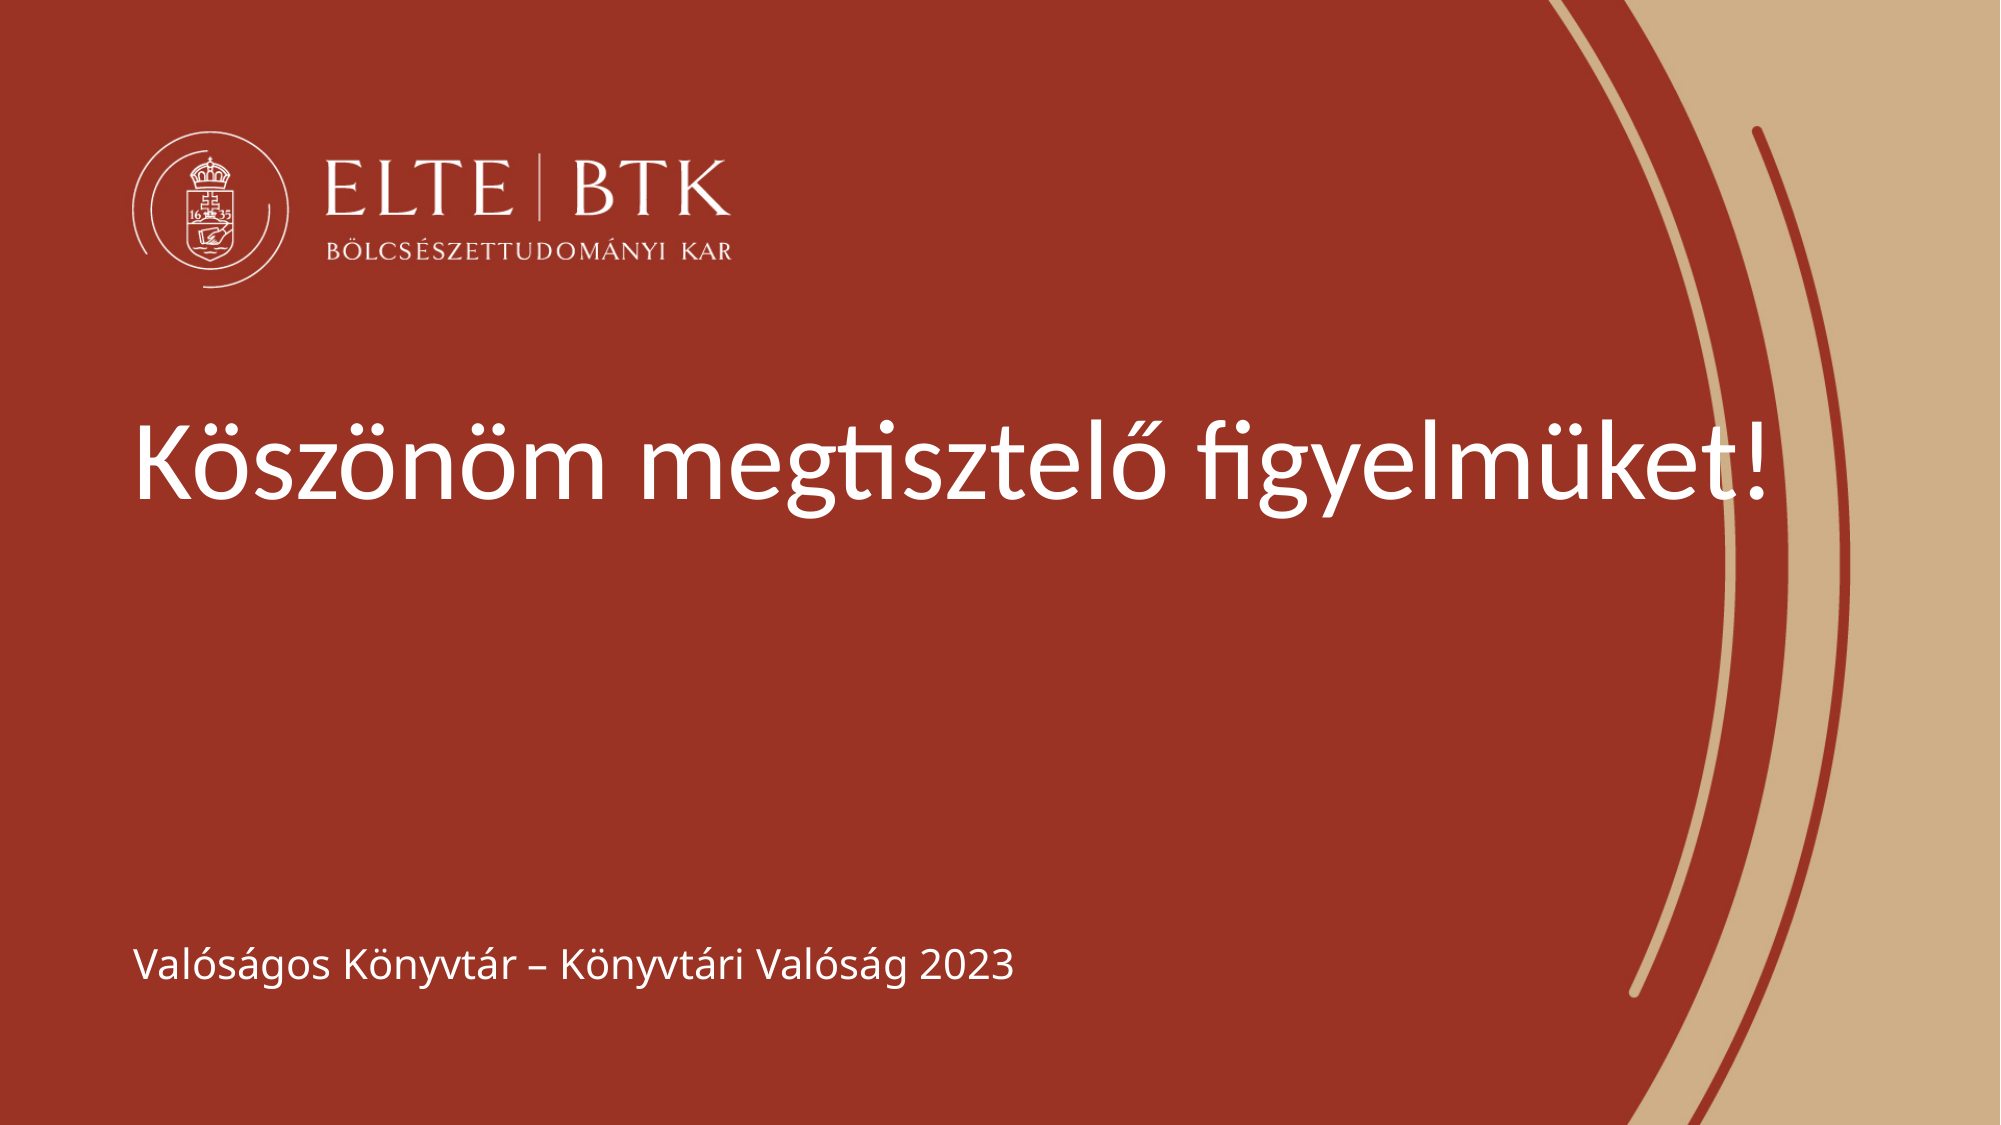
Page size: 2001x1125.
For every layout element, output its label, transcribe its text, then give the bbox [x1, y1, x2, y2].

list Valóságos Könyvtár – Könyvtári Valóság 2023 [118, 936, 1882, 1043]
list Köszönöm megtisztelő figyelmüket! [118, 393, 1882, 674]
picture [0, 0, 2000, 1125]
